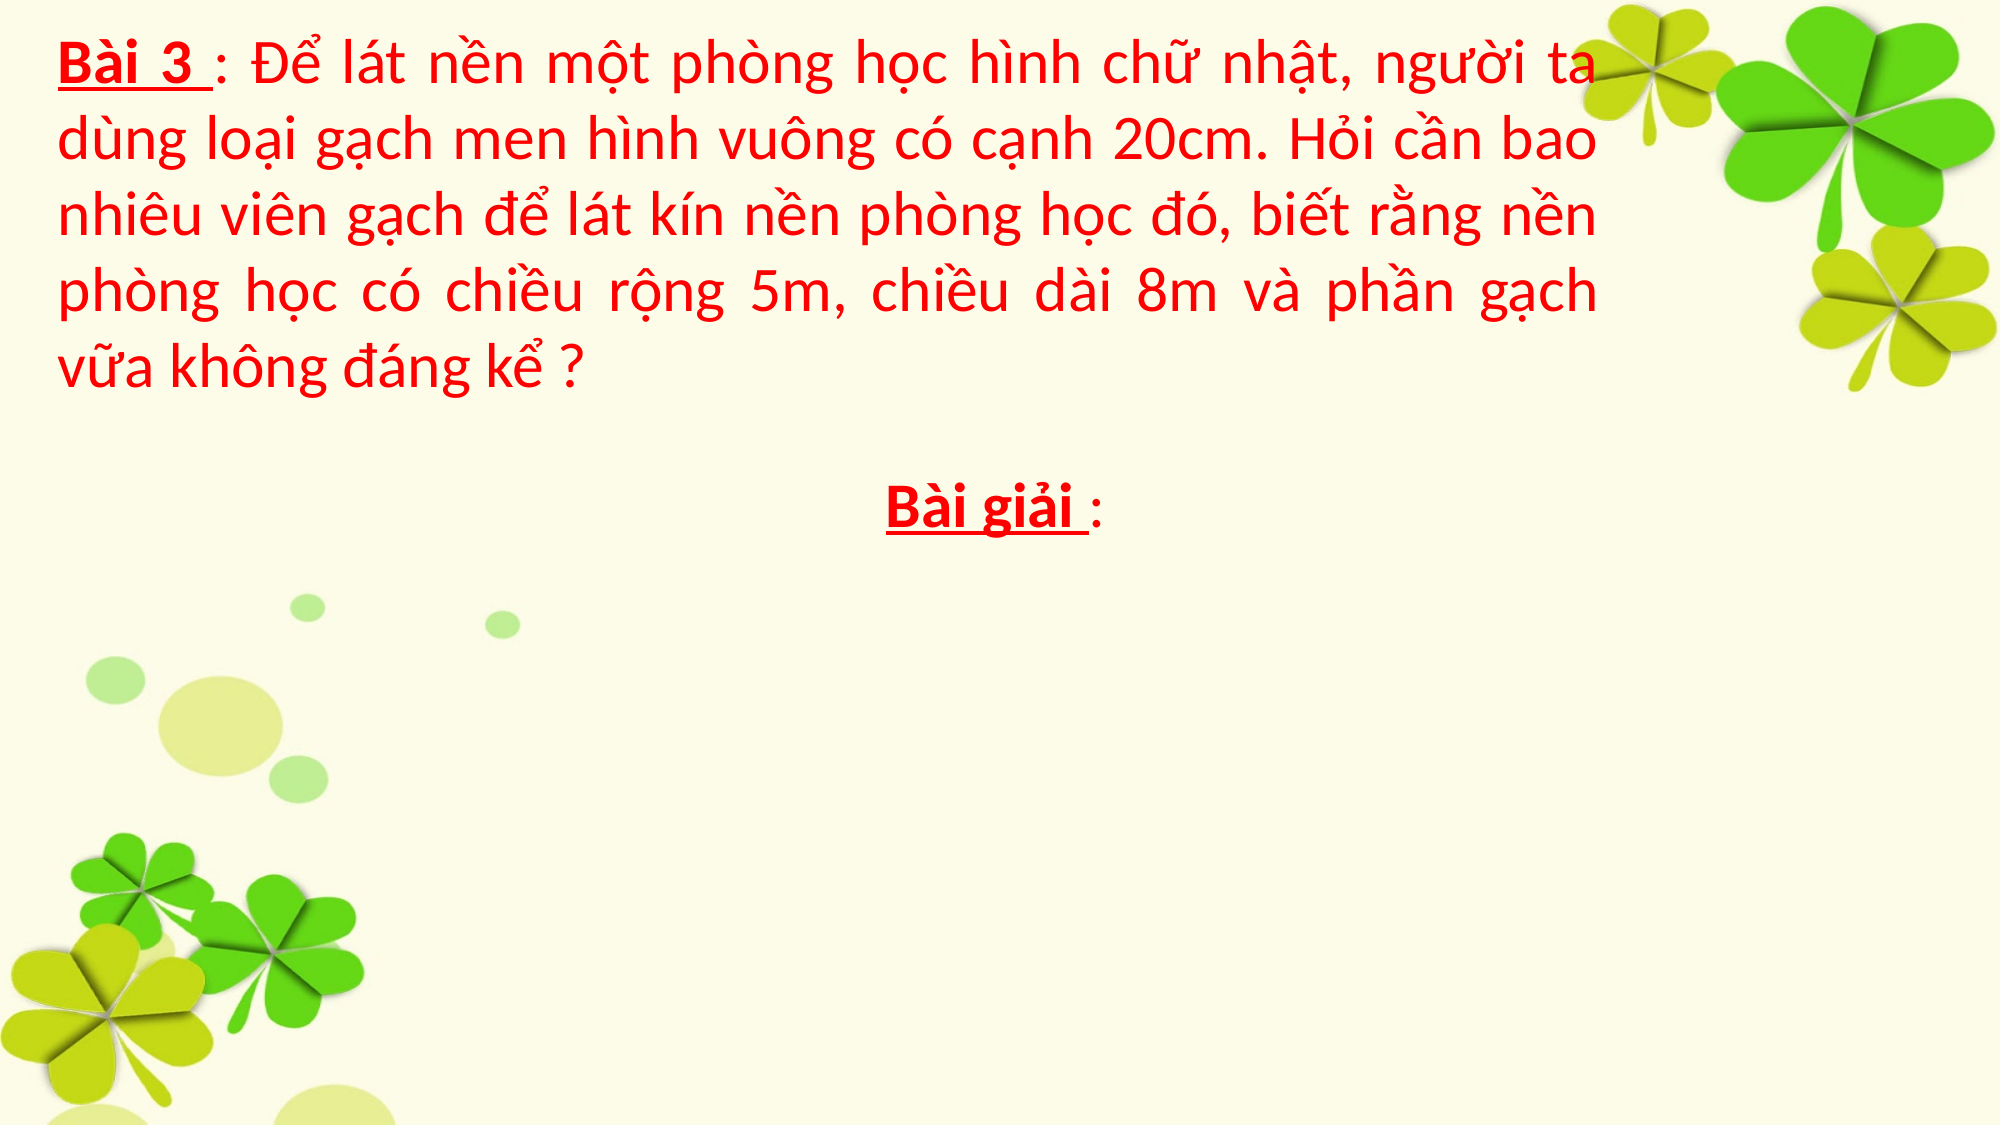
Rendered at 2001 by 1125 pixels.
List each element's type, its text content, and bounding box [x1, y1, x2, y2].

text_box Bài giải : [287, 456, 1705, 548]
picture [0, 0, 2001, 1125]
text_box Bài 3 : Để lát nền một phòng học hình chữ nhật, người ta dùng loại gạch men hình vuông có cạnh 20cm. Hỏi cần bao nhiêu viên gạch để lát kín nền phòng học đó, biết rằng nền phòng học có chiều rộng 5m, chiều dài 8m và phần gạch vữa không đáng kể ? [43, 12, 1615, 409]
